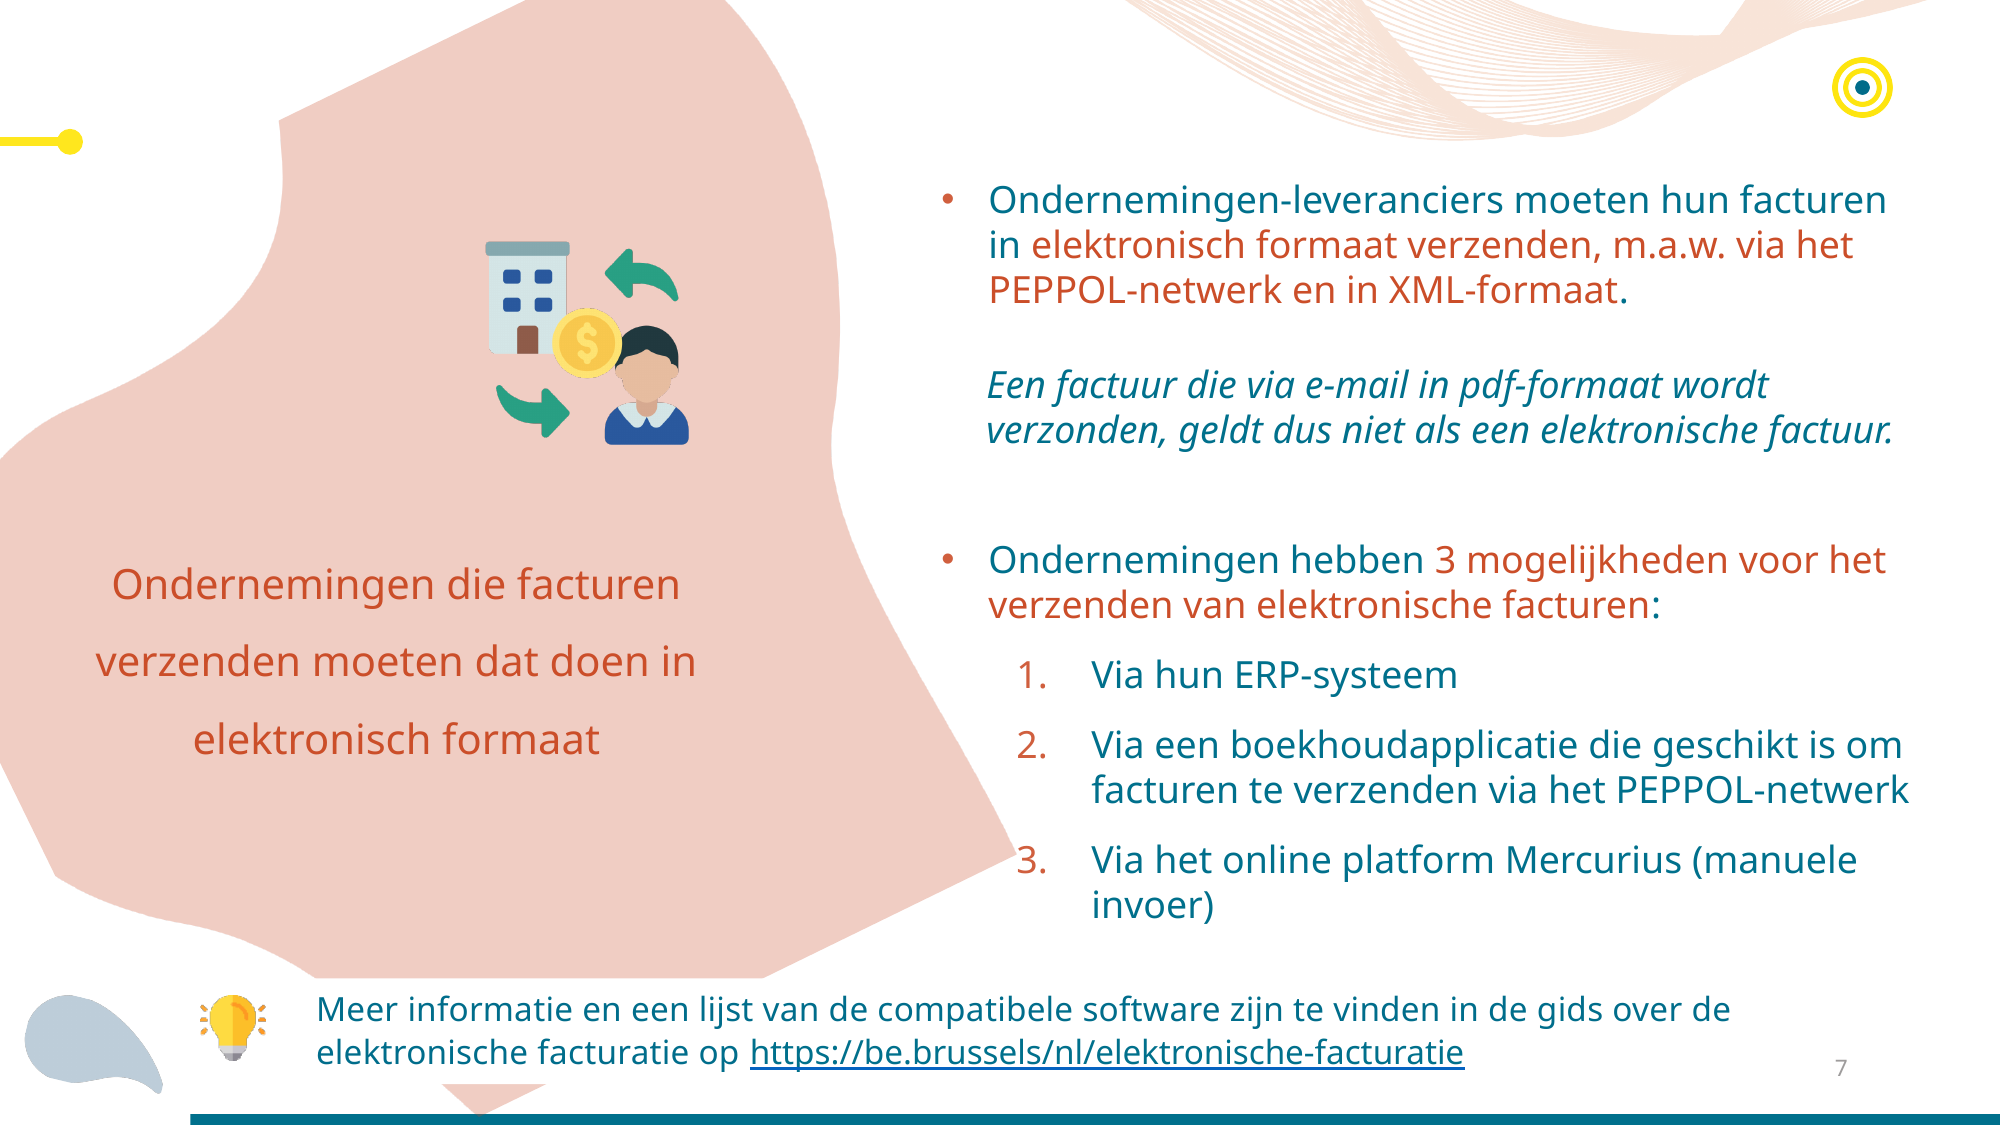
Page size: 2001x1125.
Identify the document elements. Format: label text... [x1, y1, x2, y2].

text_box Ondernemingen die facturen verzenden moeten dat doen in elektronisch formaat [40, 529, 753, 763]
text_box Ondernemingen-leveranciers moeten hun facturen in elektronisch formaat verzenden, m.a.w. via het PEPPOL-netwerk en in XML-formaat. Een factuur die via e-mail in pdf-formaat wordt verzonden, geldt dus niet als een elektronische factuur. [926, 168, 1940, 459]
picture [200, 995, 266, 1061]
picture [482, 238, 692, 448]
picture [1025, 0, 2000, 221]
text_box Meer informatie en een lijst van de compatibele software zijn te vinden in de gids over de elektronische facturatie op https://be.brussels/nl/elektronische-facturatie [301, 978, 1772, 1085]
text_box [0, 0, 1054, 1125]
text_box Ondernemingen hebben 3 mogelijkheden voor het verzenden van elektronische facturen: Via hun ERP-systeem Via een boekhoudapplicatie die geschikt is om facturen te verzenden via het PEPPOL-netwerk Via het online platform Mercurius (manuele invoer) [926, 502, 1940, 933]
